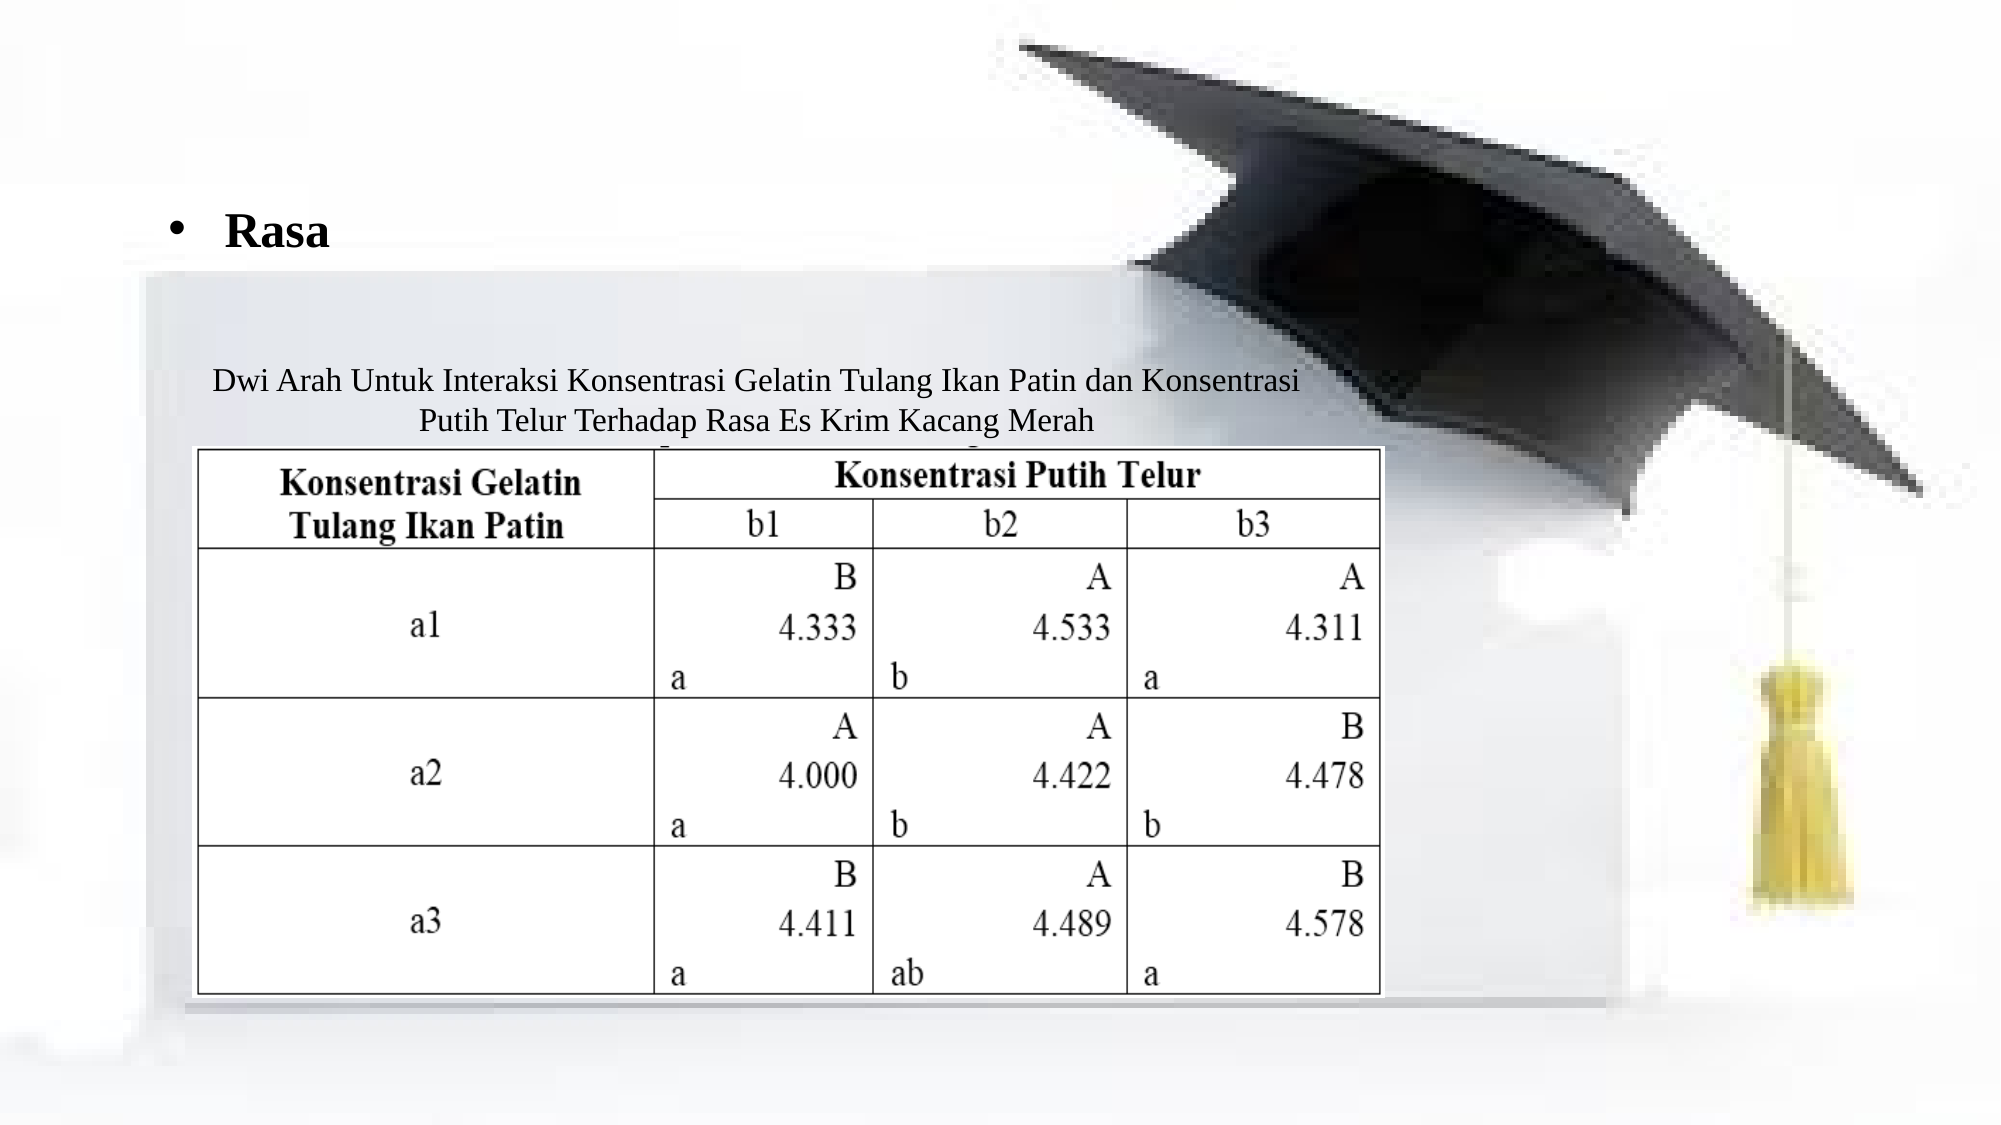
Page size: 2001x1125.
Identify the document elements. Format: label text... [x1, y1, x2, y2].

text_box Dwi Arah Untuk Interaksi Konsentrasi Gelatin Tulang Ikan Patin dan Konsentrasi Putih Telur Terhadap Rasa Es Krim Kacang Merah [171, 350, 1344, 446]
text_box Rasa [133, 159, 707, 265]
picture [0, 0, 2001, 1125]
